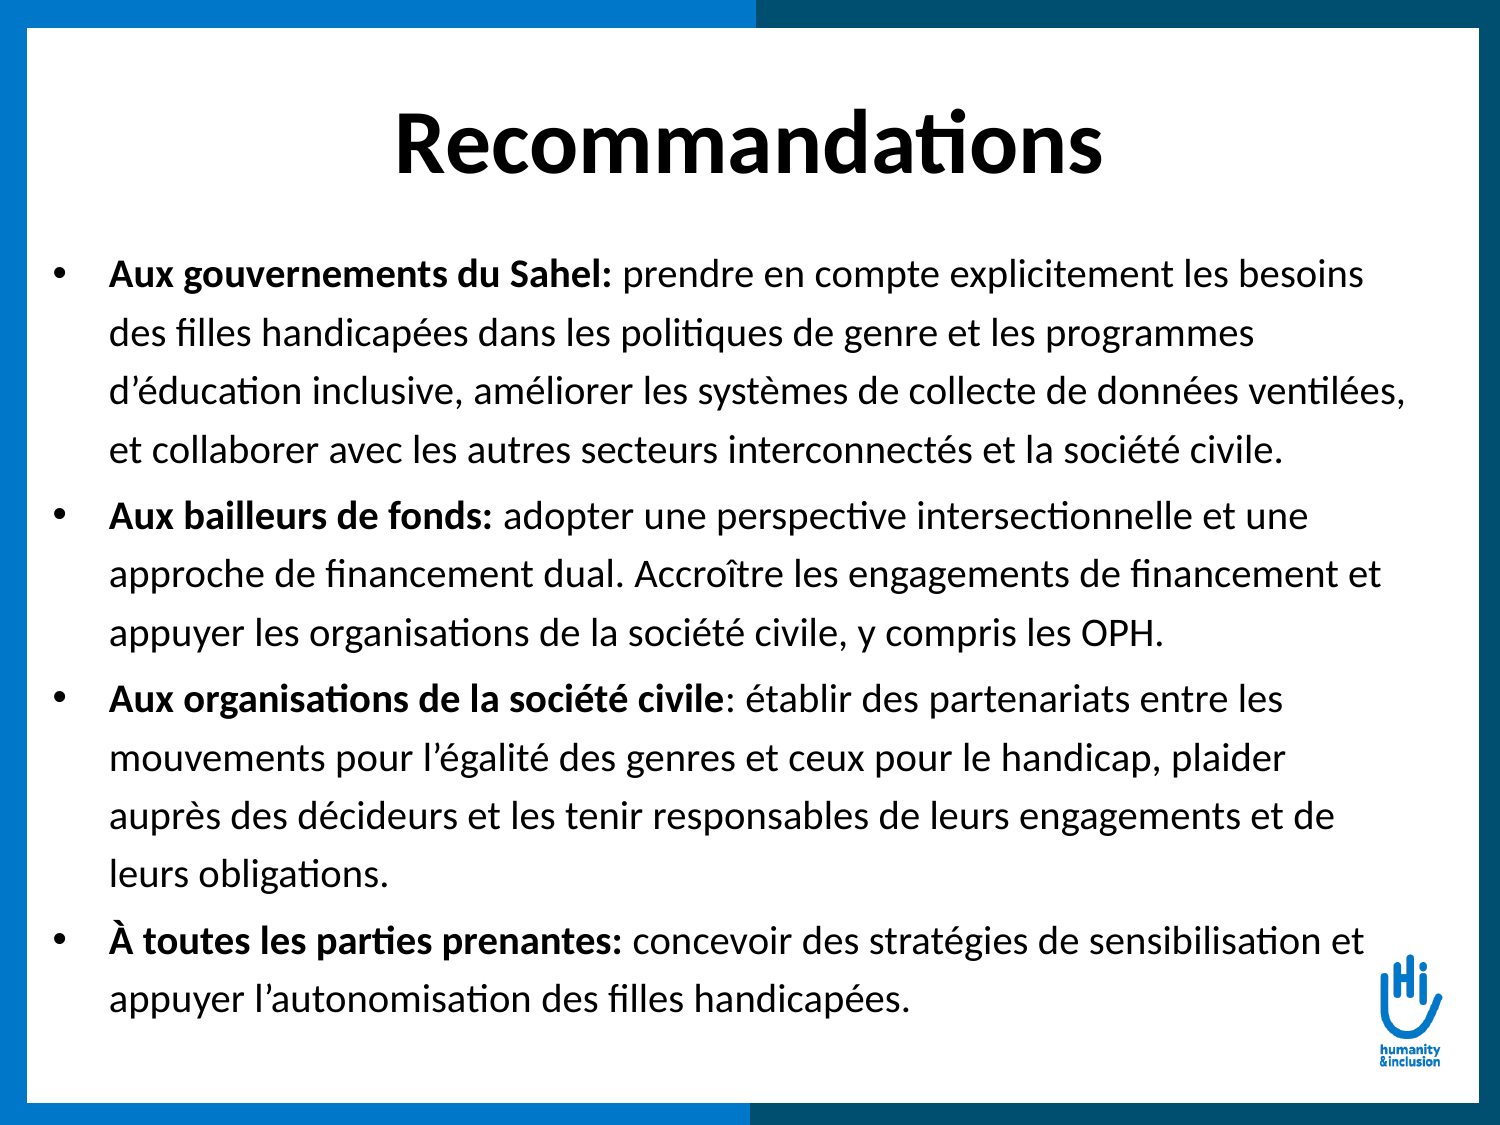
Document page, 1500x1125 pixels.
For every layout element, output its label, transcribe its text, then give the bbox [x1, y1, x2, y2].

list Aux gouvernements du Sahel: prendre en compte explicitement les besoins des filles handicapées dans les politiques de genre et les programmes d’éducation inclusive, améliorer les systèmes de collecte de données ventilées, et collaborer avec les autres secteurs interconnectés et la société civile. Aux bailleurs de fonds: adopter une perspective intersectionnelle et une approche de financement dual. Accroître les engagements de financement et appuyer les organisations de la société civile, y compris les OPH. Aux organisations de la société civile: établir des partenariats entre les mouvements pour l’égalité des genres et ceux pour le handicap, plaider auprès des décideurs et les tenir responsables de leurs engagements et de leurs obligations. À toutes les parties prenantes: concevoir des stratégies de sensibilisation et appuyer l’autonomisation des filles handicapées. [37, 230, 1425, 1043]
text_box Recommandations [74, 42, 1425, 231]
picture [1369, 942, 1451, 1078]
